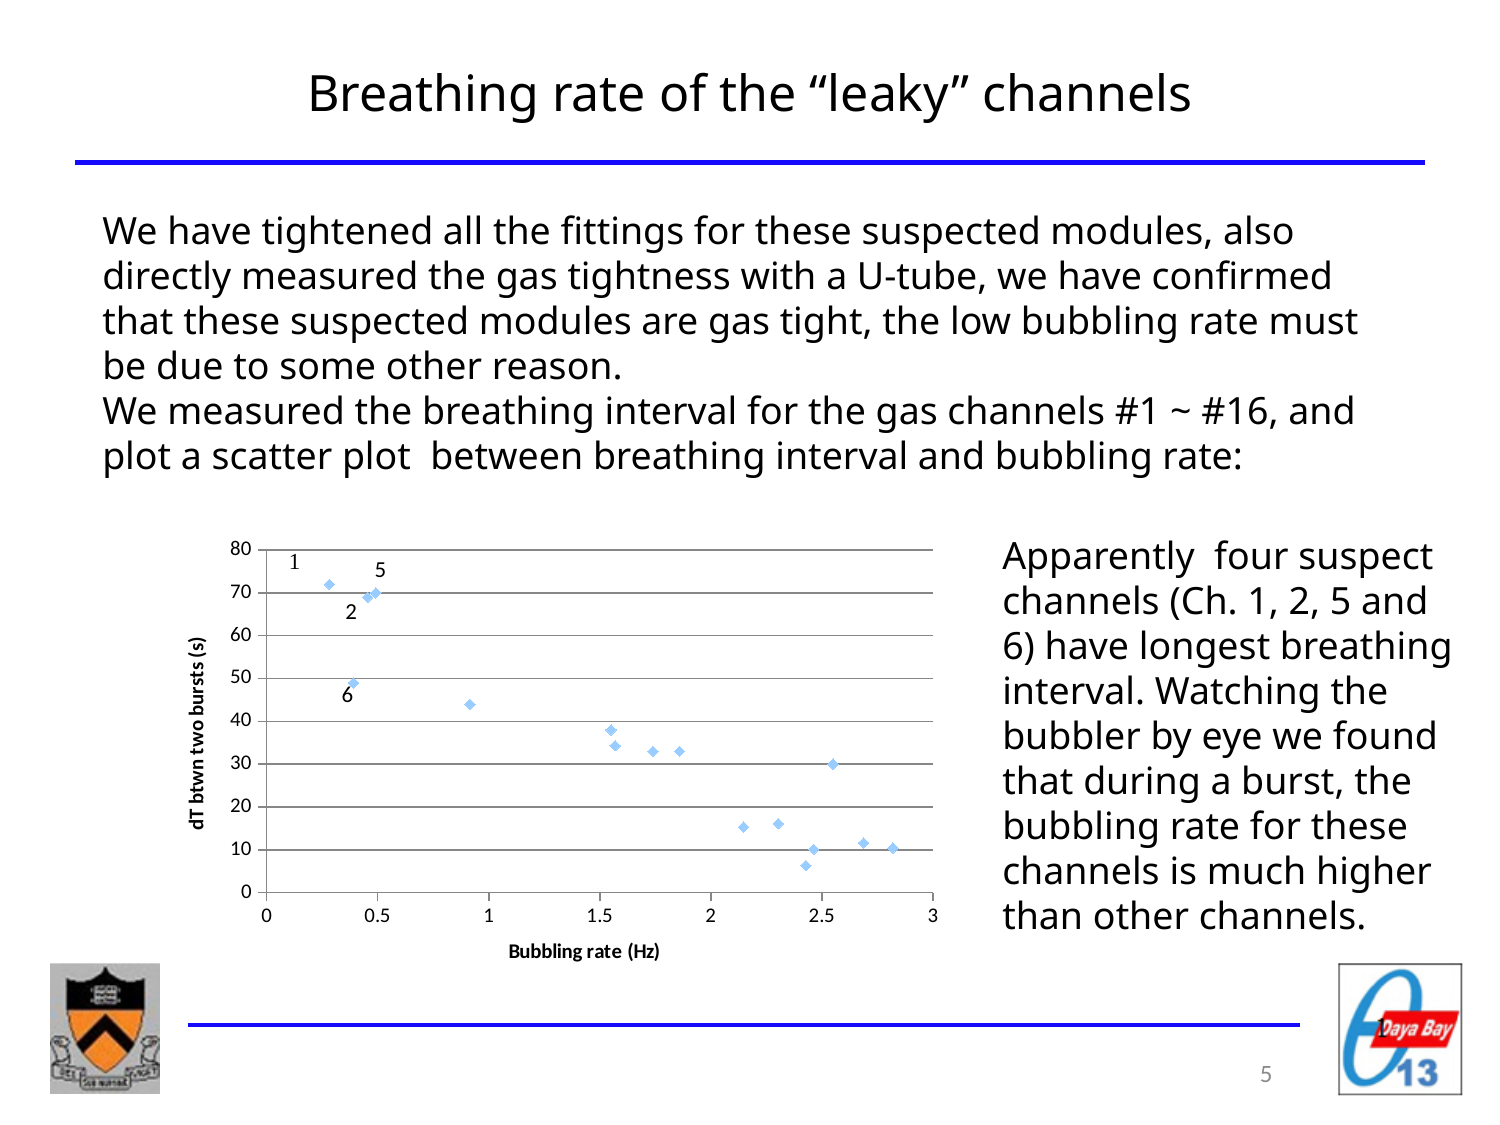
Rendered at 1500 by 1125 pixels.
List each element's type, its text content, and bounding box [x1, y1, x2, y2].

chart [174, 524, 968, 976]
text_box We have tightened all the fittings for these suspected modules, also directly measured the gas tightness with a U-tube, we have confirmed that these suspected modules are gas tight, the low bubbling rate must be due to some other reason. We measured the breathing interval for the gas channels #1 ~ #16, and plot a scatter plot between breathing interval and bubbling rate: [87, 199, 1425, 485]
picture [50, 962, 160, 1094]
picture [1337, 962, 1464, 1097]
text_box Apparently four suspect channels (Ch. 1, 2, 5 and 6) have longest breathing interval. Watching the bubbler by eye we found that during a burst, the bubbling rate for these channels is much higher than other channels. [987, 524, 1475, 945]
slide_number 5 [1162, 1042, 1288, 1103]
title Breathing rate of the “leaky” channels [75, 45, 1425, 138]
